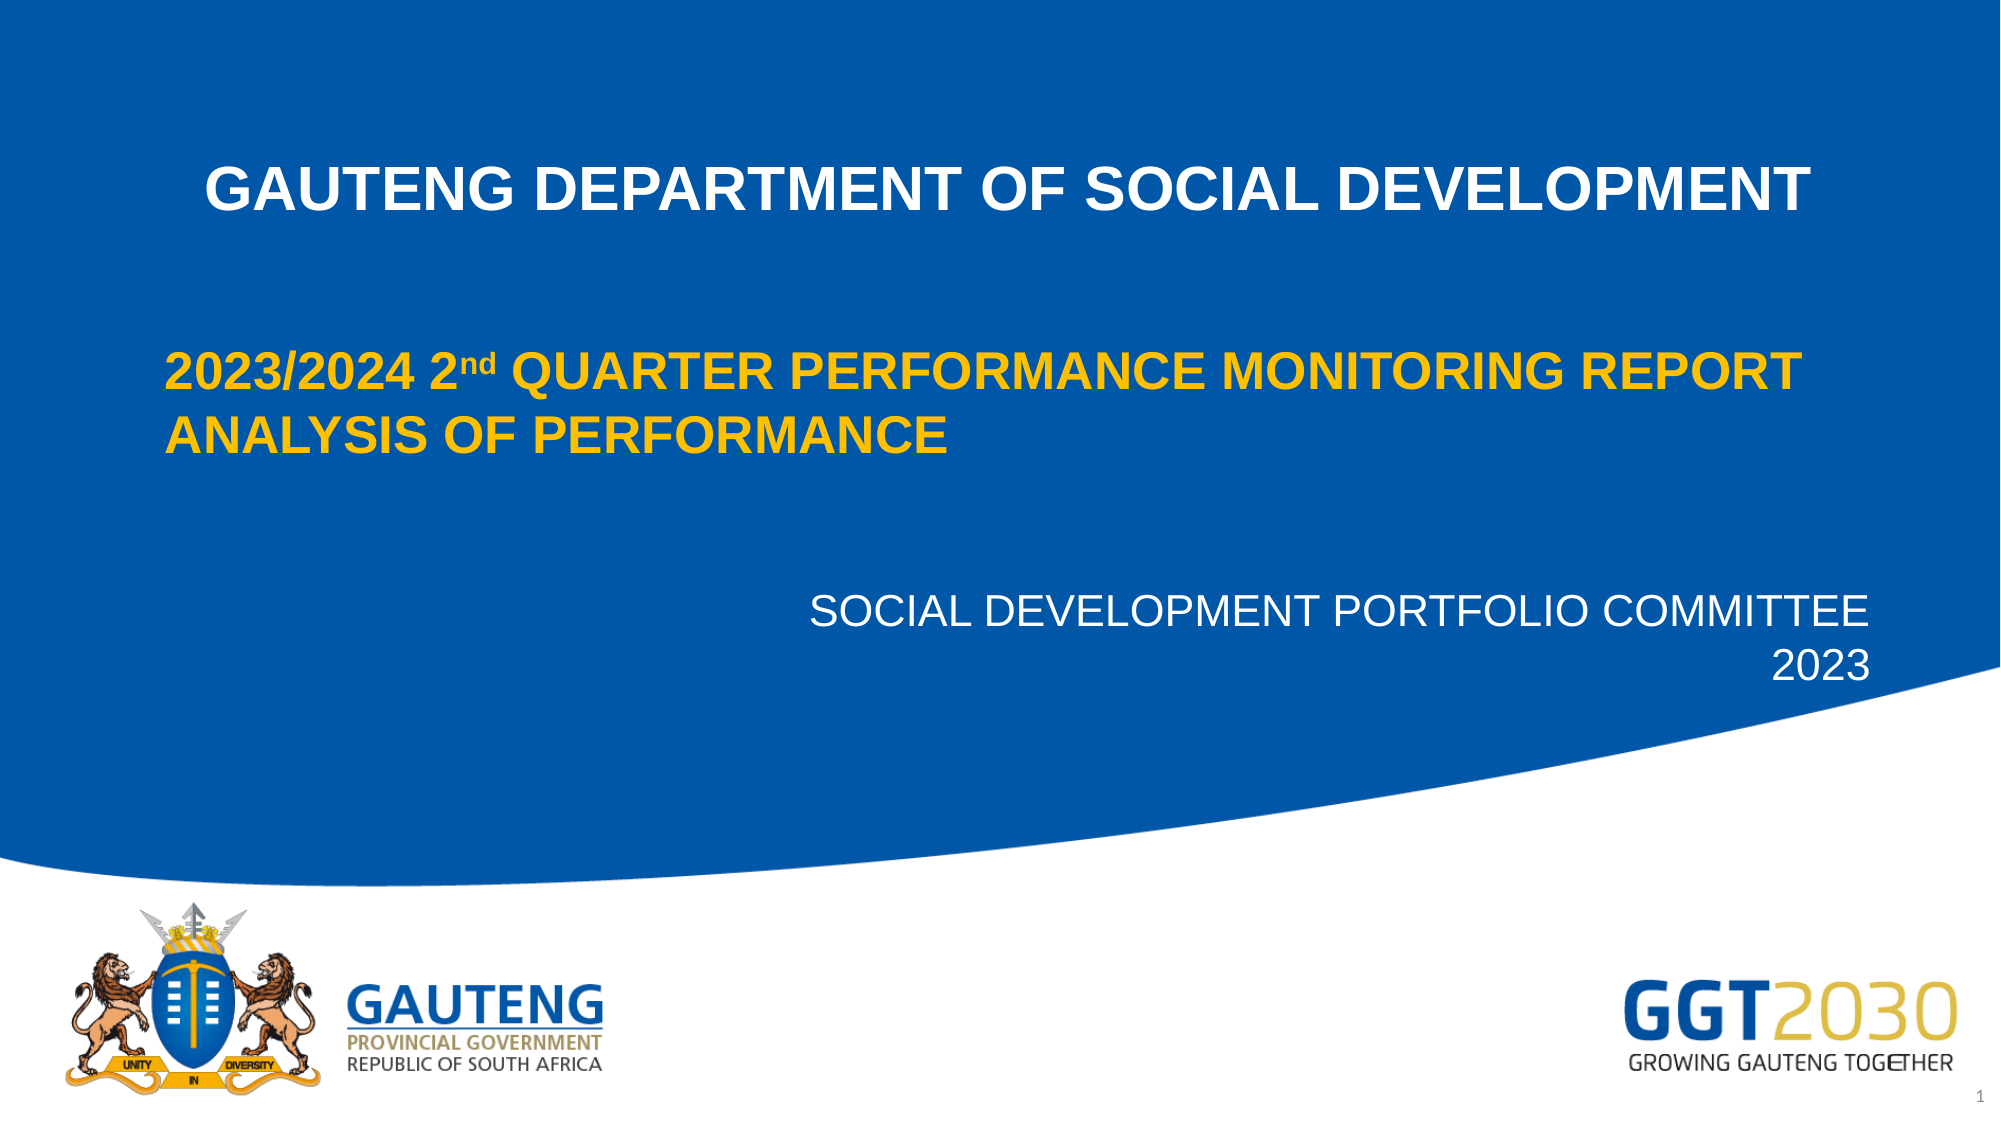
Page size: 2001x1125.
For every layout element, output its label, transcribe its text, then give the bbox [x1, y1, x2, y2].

picture [0, 0, 2001, 1125]
text_box 2023/2024 2nd QUARTER PERFORMANCE MONITORING REPORT ANALYSIS OF PERFORMANCE SOCIAL DEVELOPMENT PORTFOLIO COMMITTEE 2023 [149, 329, 1886, 699]
title GAUTENG DEPARTMENT OF SOCIAL DEVELOPMENT [149, 116, 1886, 307]
slide_number 1 [1550, 1065, 2000, 1125]
